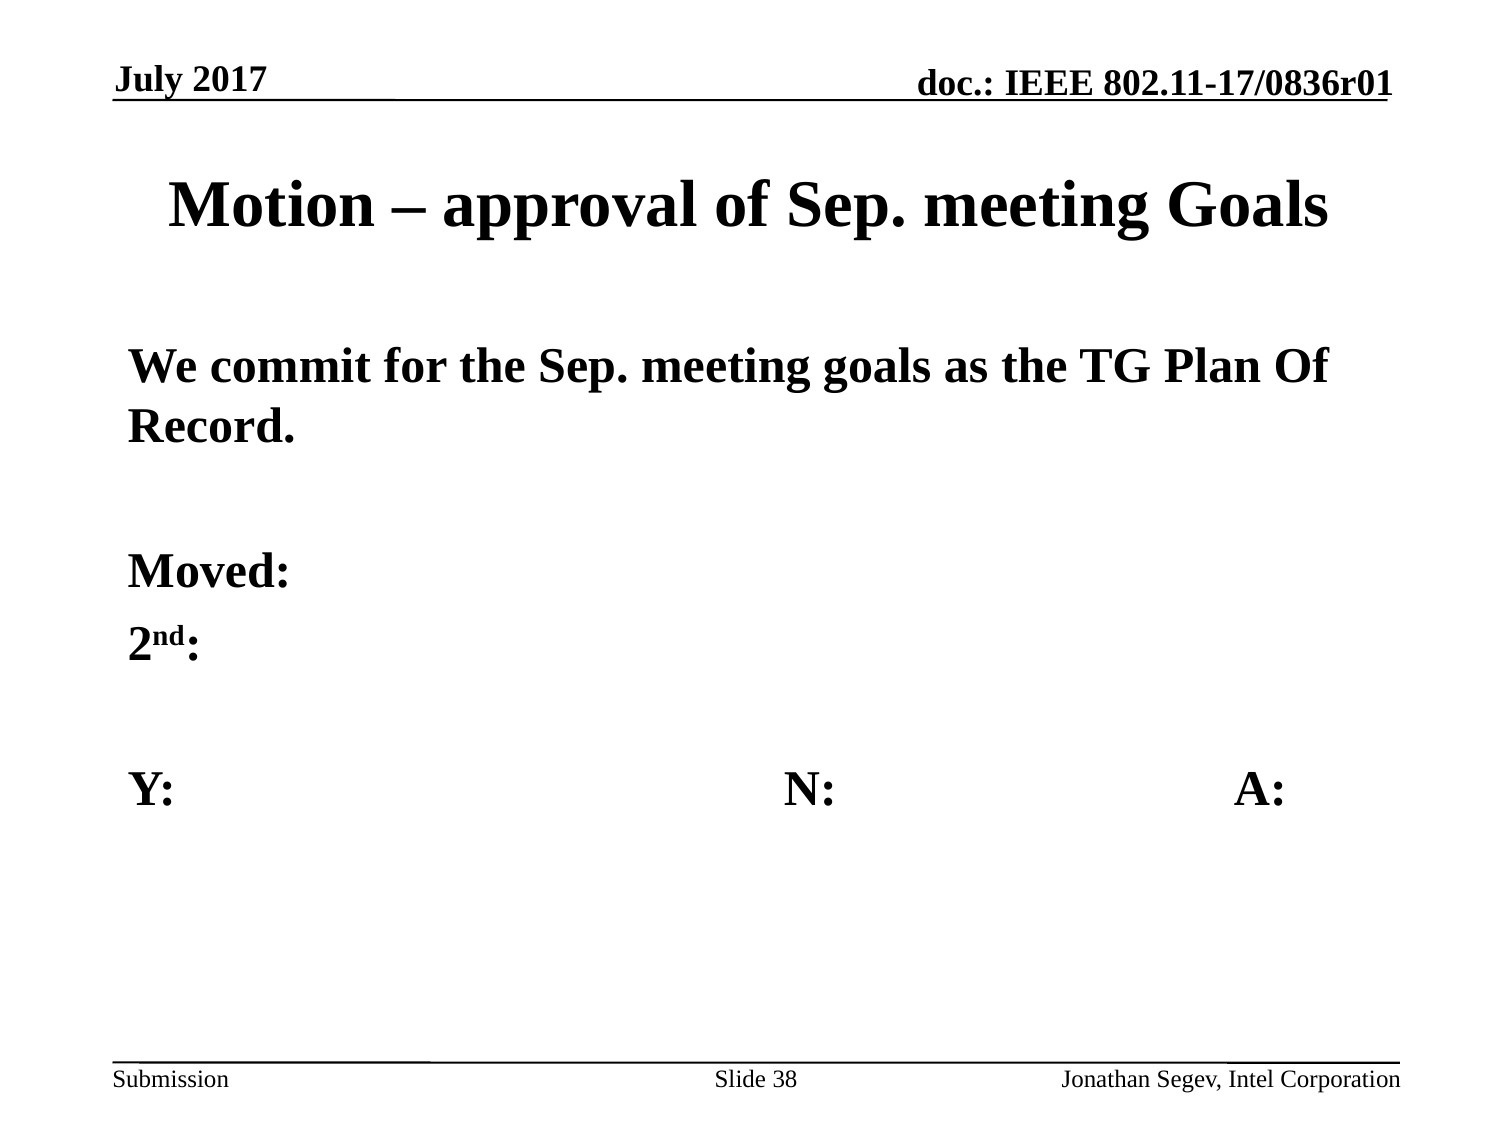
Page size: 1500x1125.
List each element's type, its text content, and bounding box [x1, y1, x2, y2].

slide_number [114, 54, 423, 100]
slide_number Slide 38 [712, 1061, 800, 1123]
footer Jonathan Segev, Intel Corporation [878, 1061, 1402, 1093]
title Motion – approval of Sep. meeting Goals [112, 112, 1388, 288]
list We commit for the Sep. meeting goals as the TG Plan Of Record. Moved: 2nd: Y: N: A: [112, 324, 1388, 1000]
